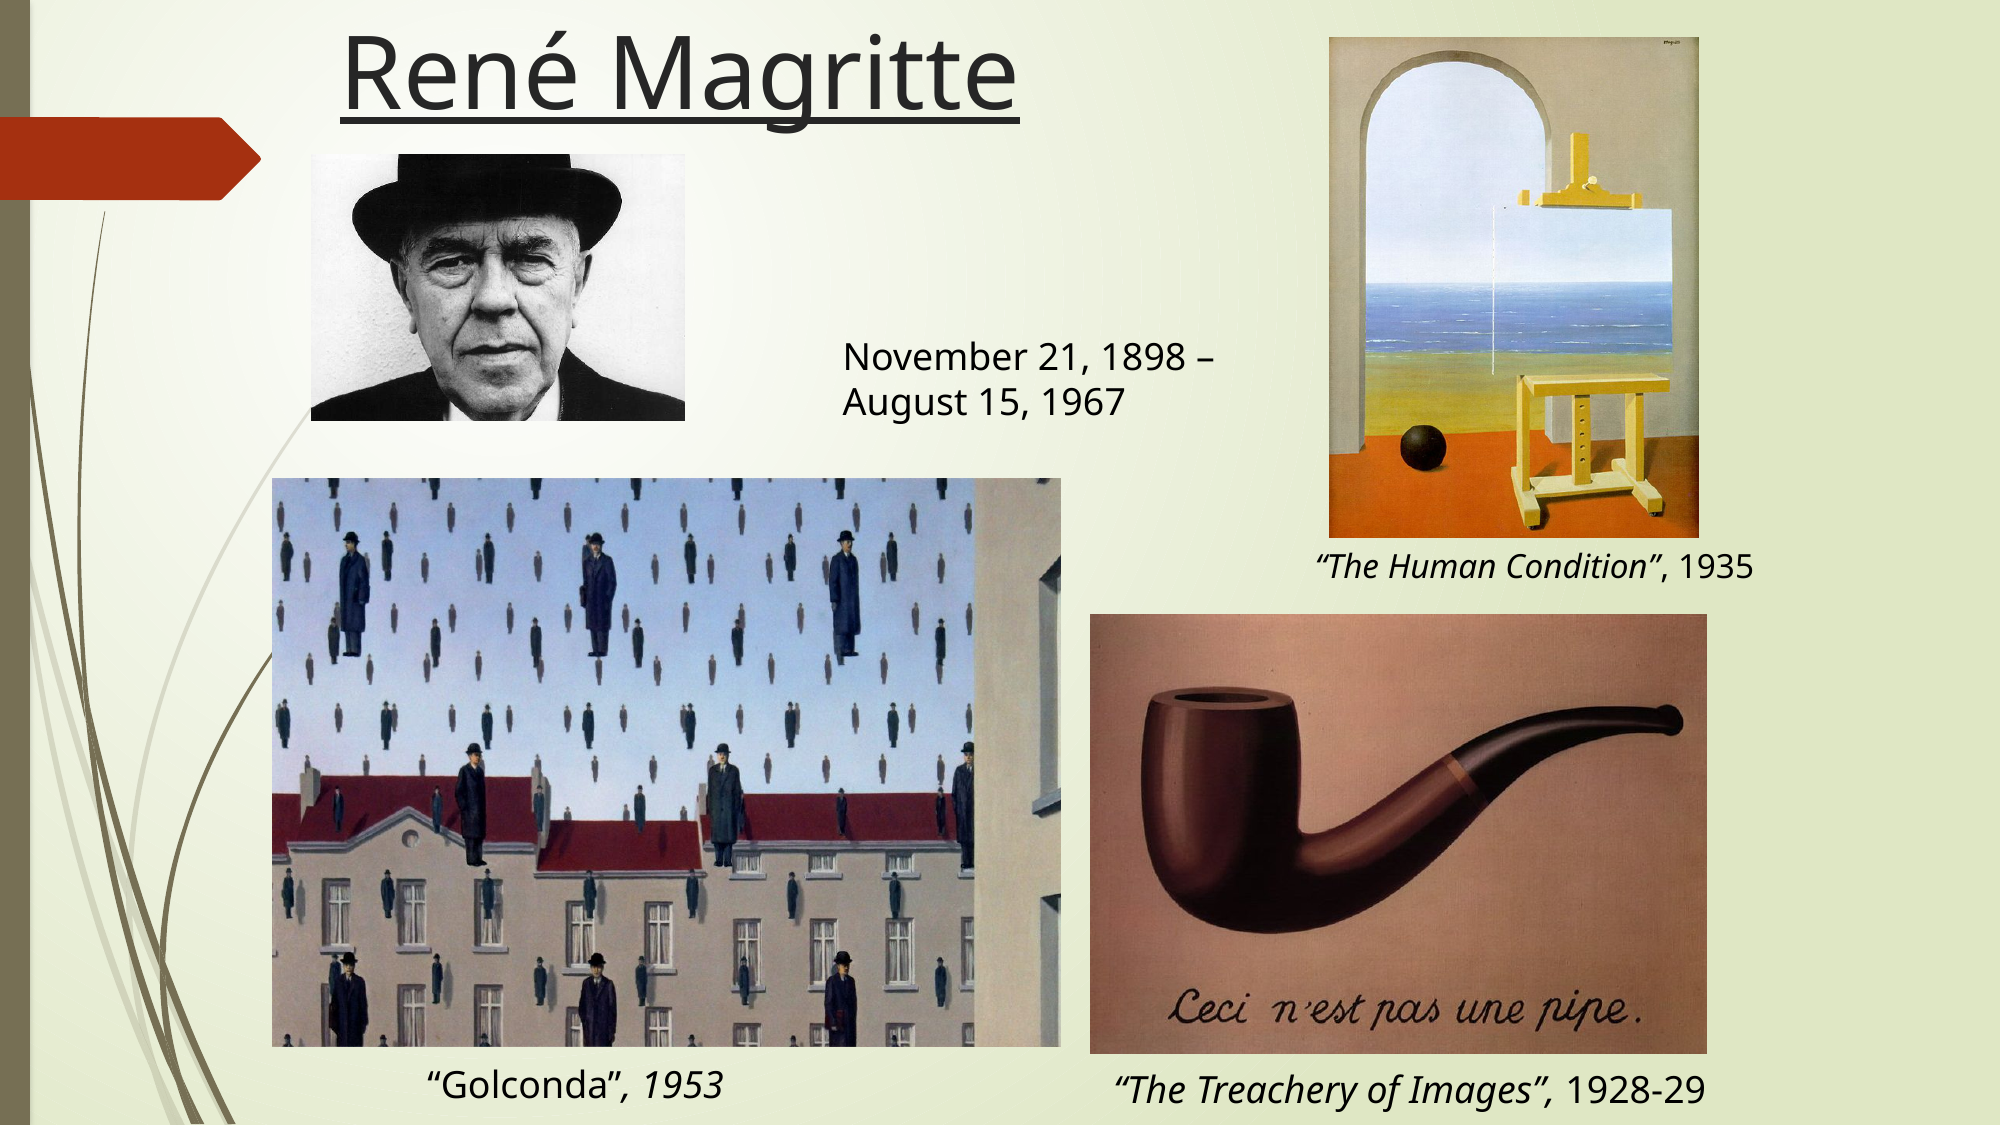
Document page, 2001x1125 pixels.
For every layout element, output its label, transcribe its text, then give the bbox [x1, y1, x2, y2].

text_box November 21, 1898 – August 15, 1967 [827, 325, 1293, 431]
picture [271, 478, 1061, 1048]
picture [1090, 614, 1708, 1055]
title René Magritte [324, 0, 1675, 188]
text_box “The Treachery of Images”, 1928-29 [1098, 1058, 1842, 1119]
picture [1329, 37, 1699, 538]
text_box “The Human Condition”, 1935 [1299, 537, 1775, 593]
text_box “Golconda”, 1953 [412, 1056, 963, 1114]
picture [311, 154, 685, 421]
